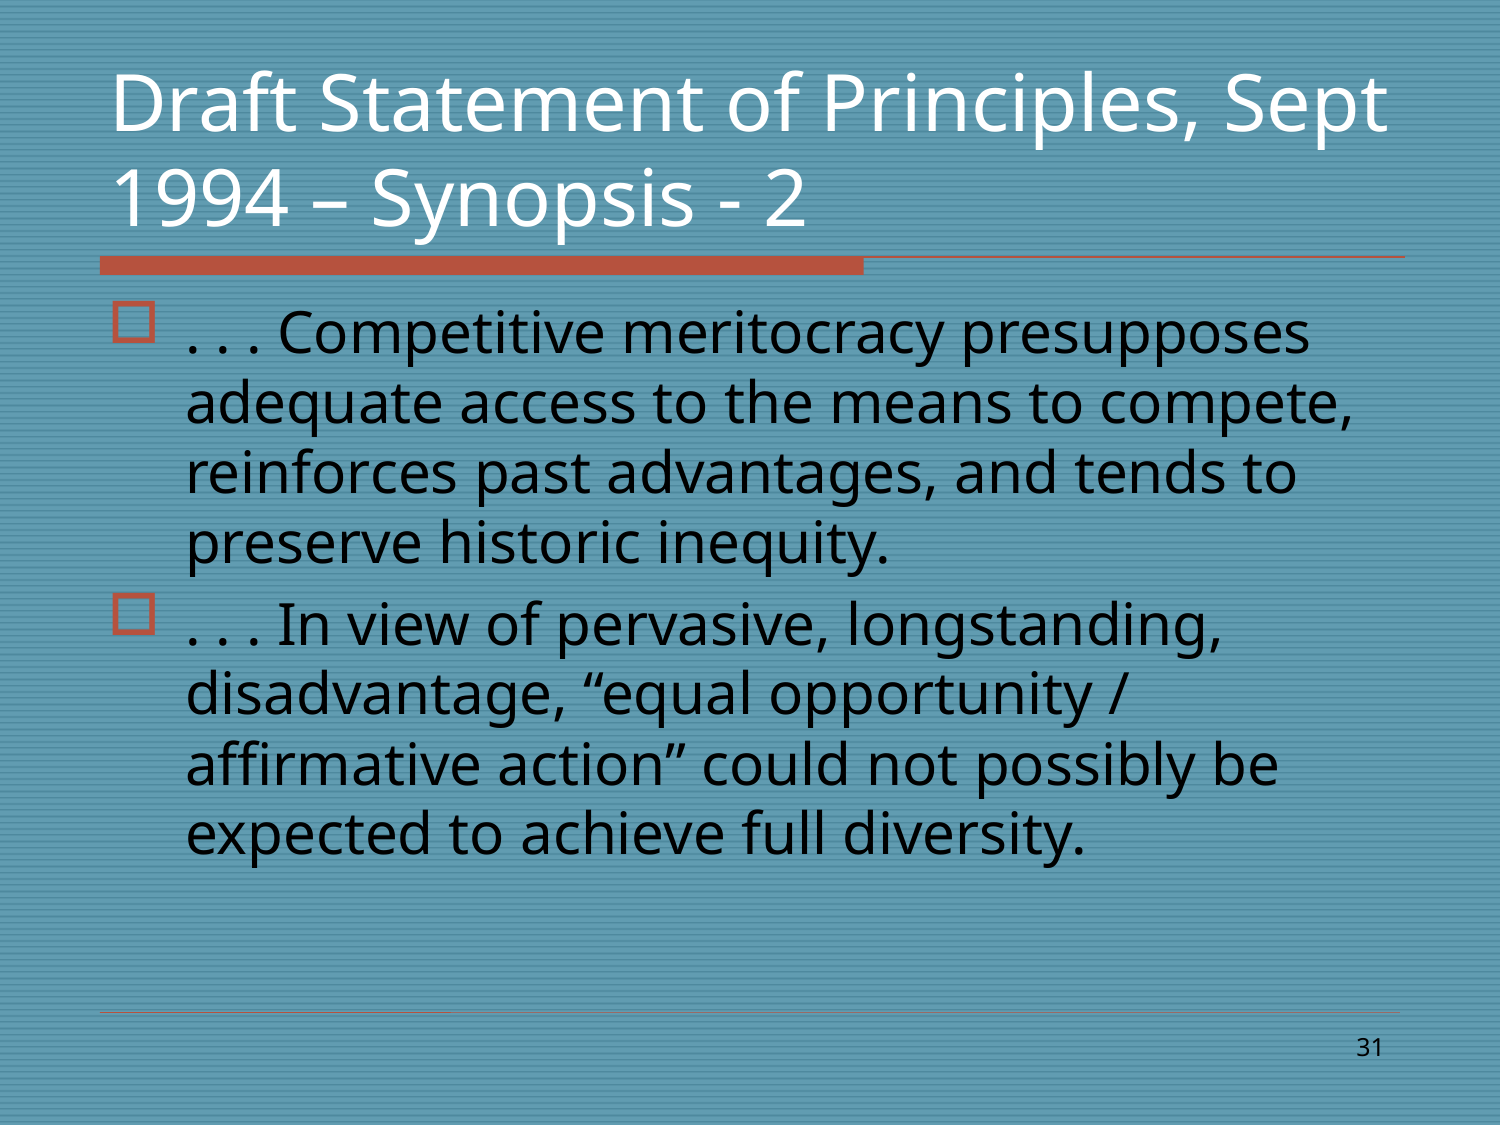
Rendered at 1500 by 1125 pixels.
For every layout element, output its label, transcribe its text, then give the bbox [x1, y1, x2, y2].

list . . . Competitive meritocracy presupposes adequate access to the means to compete, reinforces past advantages, and tends to preserve historic inequity. . . . In view of pervasive, longstanding, disadvantage, “equal opportunity / affirmative action” could not possibly be expected to achieve full diversity. [92, 287, 1406, 988]
picture [0, 0, 1500, 1125]
title Draft Statement of Principles, Sept 1994 – Synopsis - 2 [94, 50, 1407, 250]
slide_number 31 [1074, 1024, 1401, 1103]
